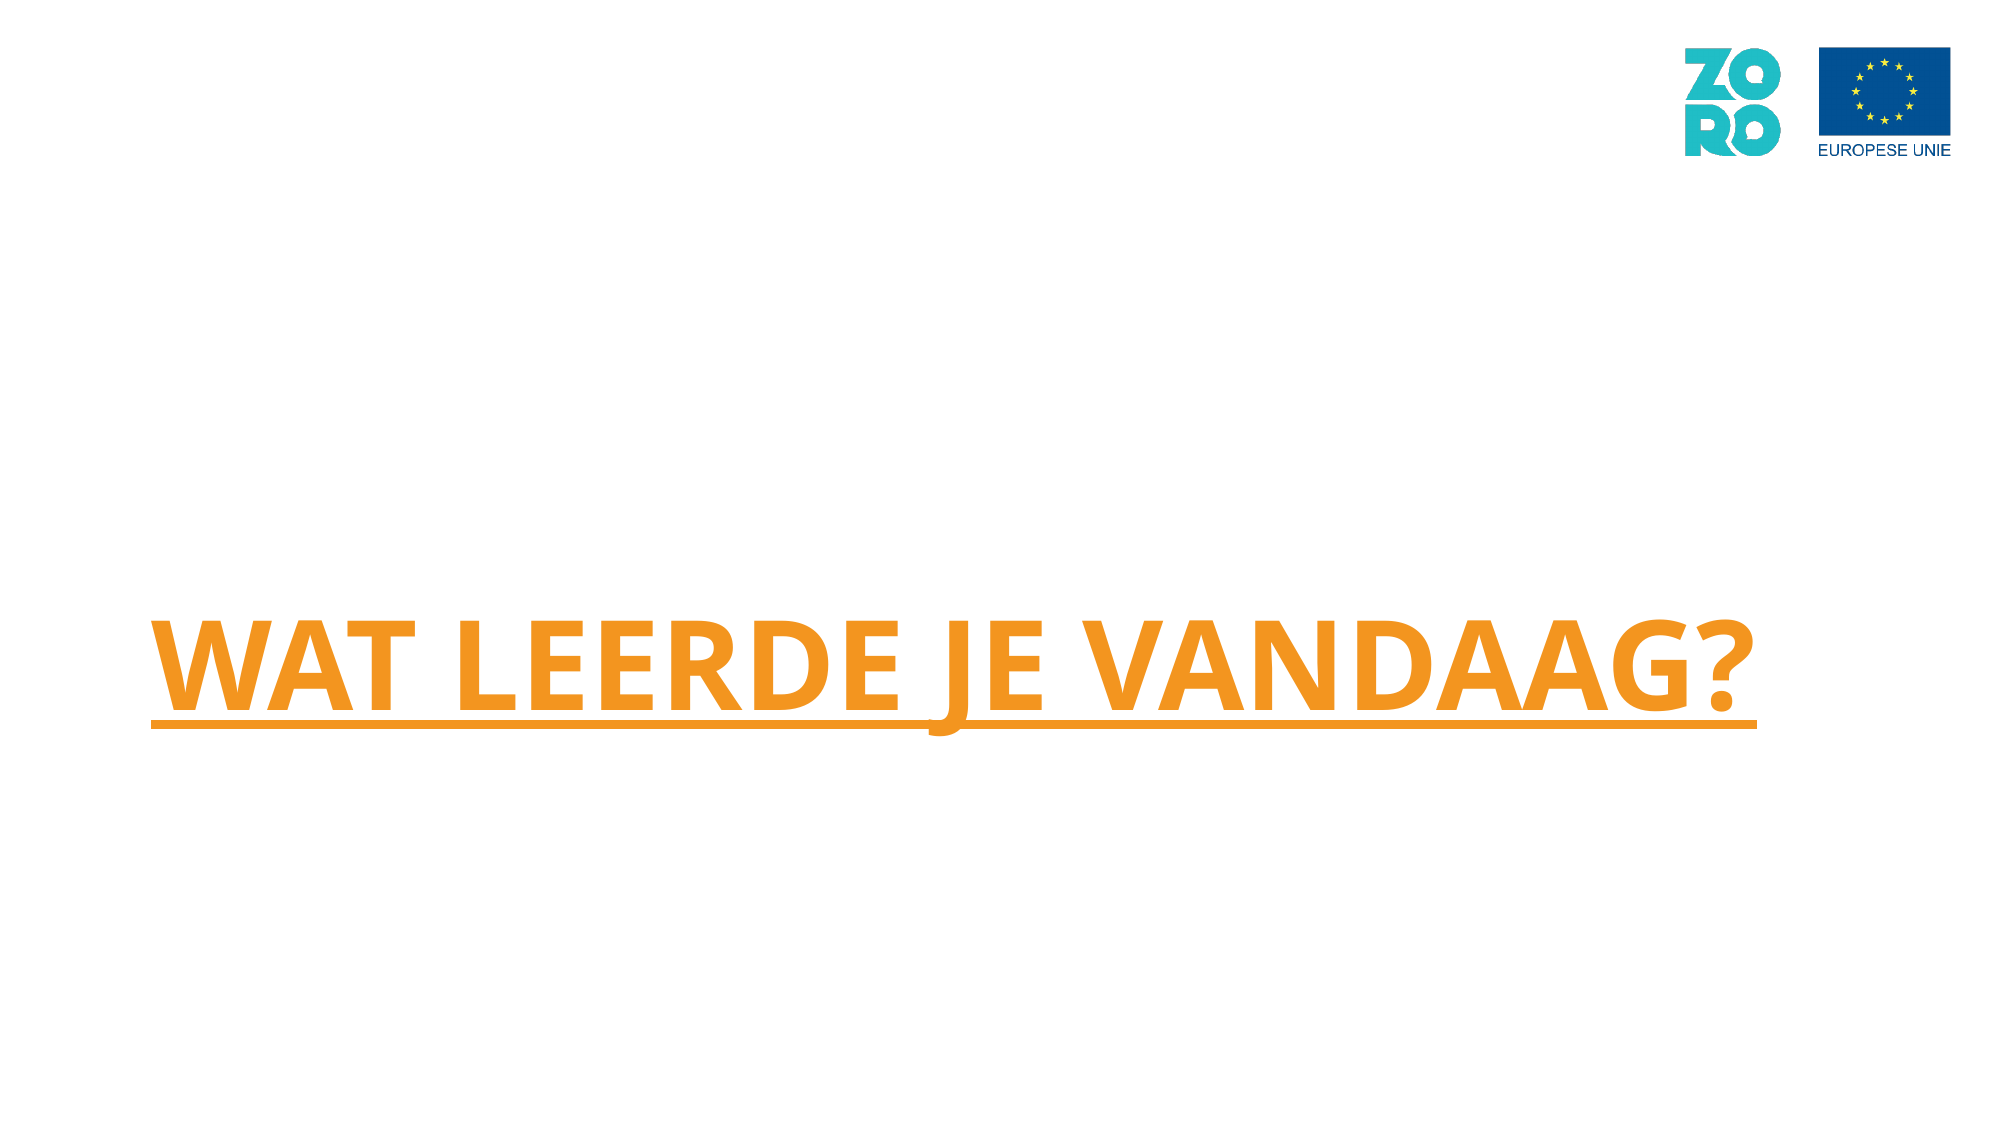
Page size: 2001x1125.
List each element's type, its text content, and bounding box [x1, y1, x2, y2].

title WAT LEERDE JE VANDAAG? [136, 280, 1862, 749]
picture [1815, 47, 1955, 156]
picture [1671, 47, 1795, 156]
